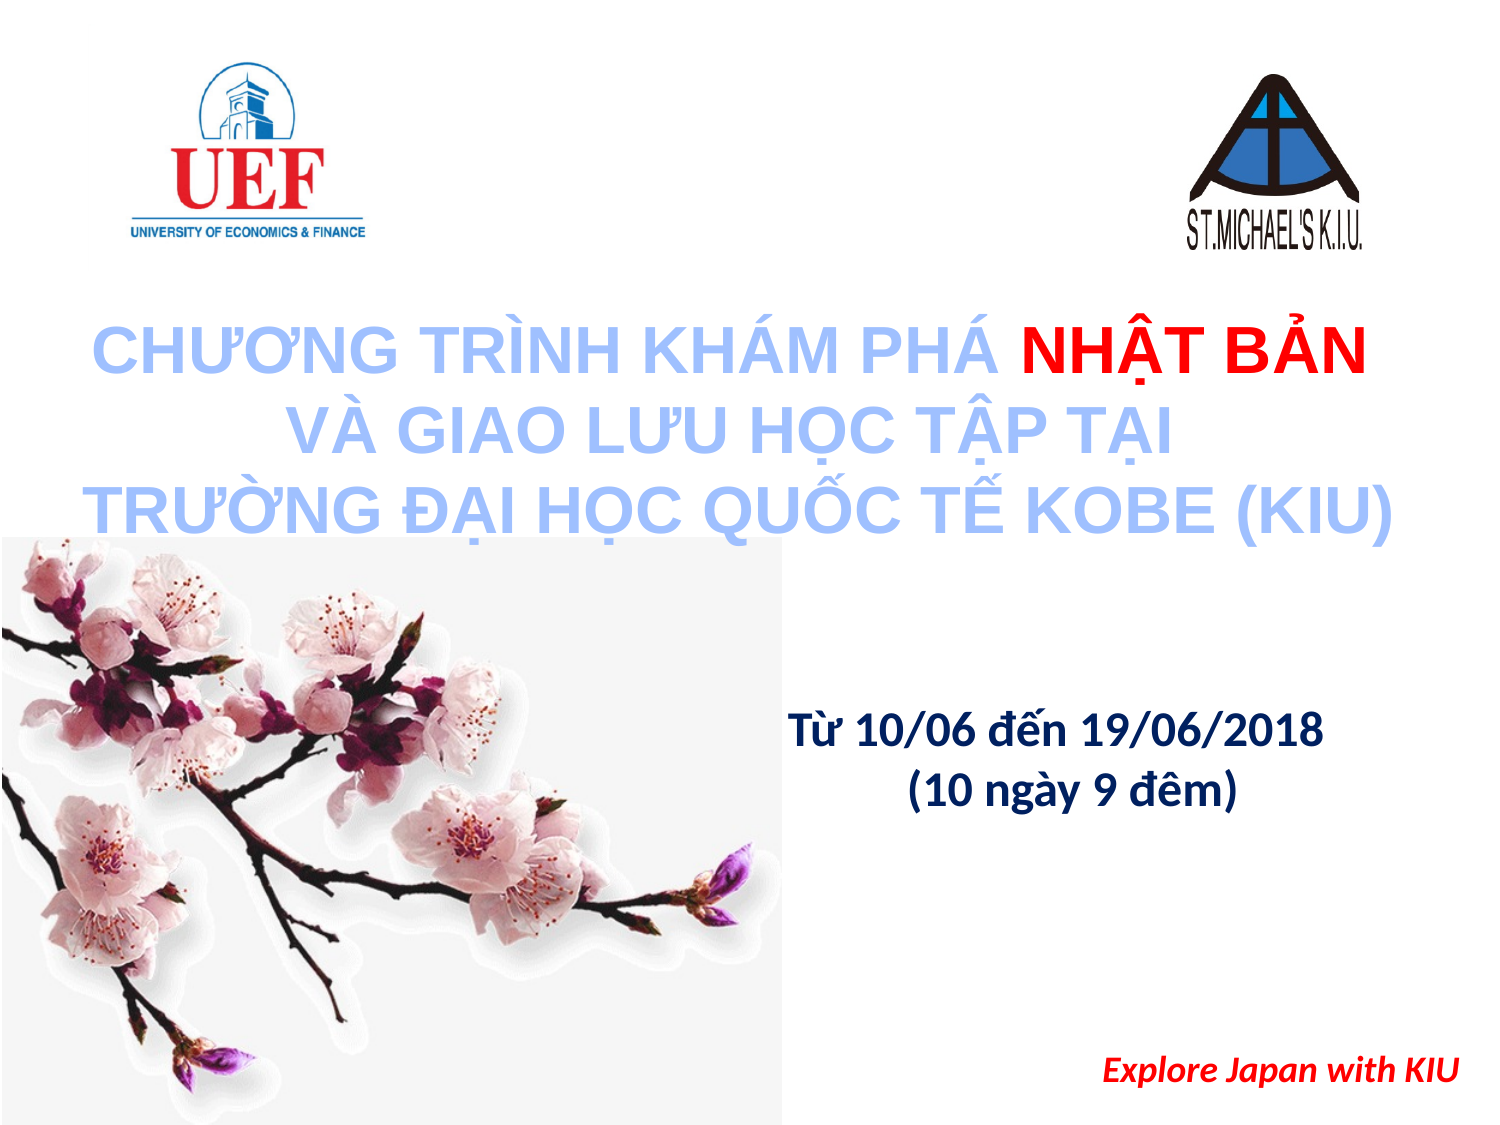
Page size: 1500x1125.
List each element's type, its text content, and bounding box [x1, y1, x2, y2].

picture [1, 537, 782, 1125]
text_box Từ 10/06 đến 19/06/2018 (10 ngày 9 đêm) [786, 688, 1459, 824]
picture [1187, 74, 1362, 251]
picture [88, 24, 401, 302]
text_box CHƯƠNG TRÌNH KHÁM PHÁ NHẬT BẢN VÀ GIAO LƯU HỌC TẬP TẠI TRƯỜNG ĐẠI HỌC QUỐC TẾ KOBE (KIU) [67, 299, 1412, 555]
subtitle Explore Japan with KIU [1074, 1037, 1488, 1100]
